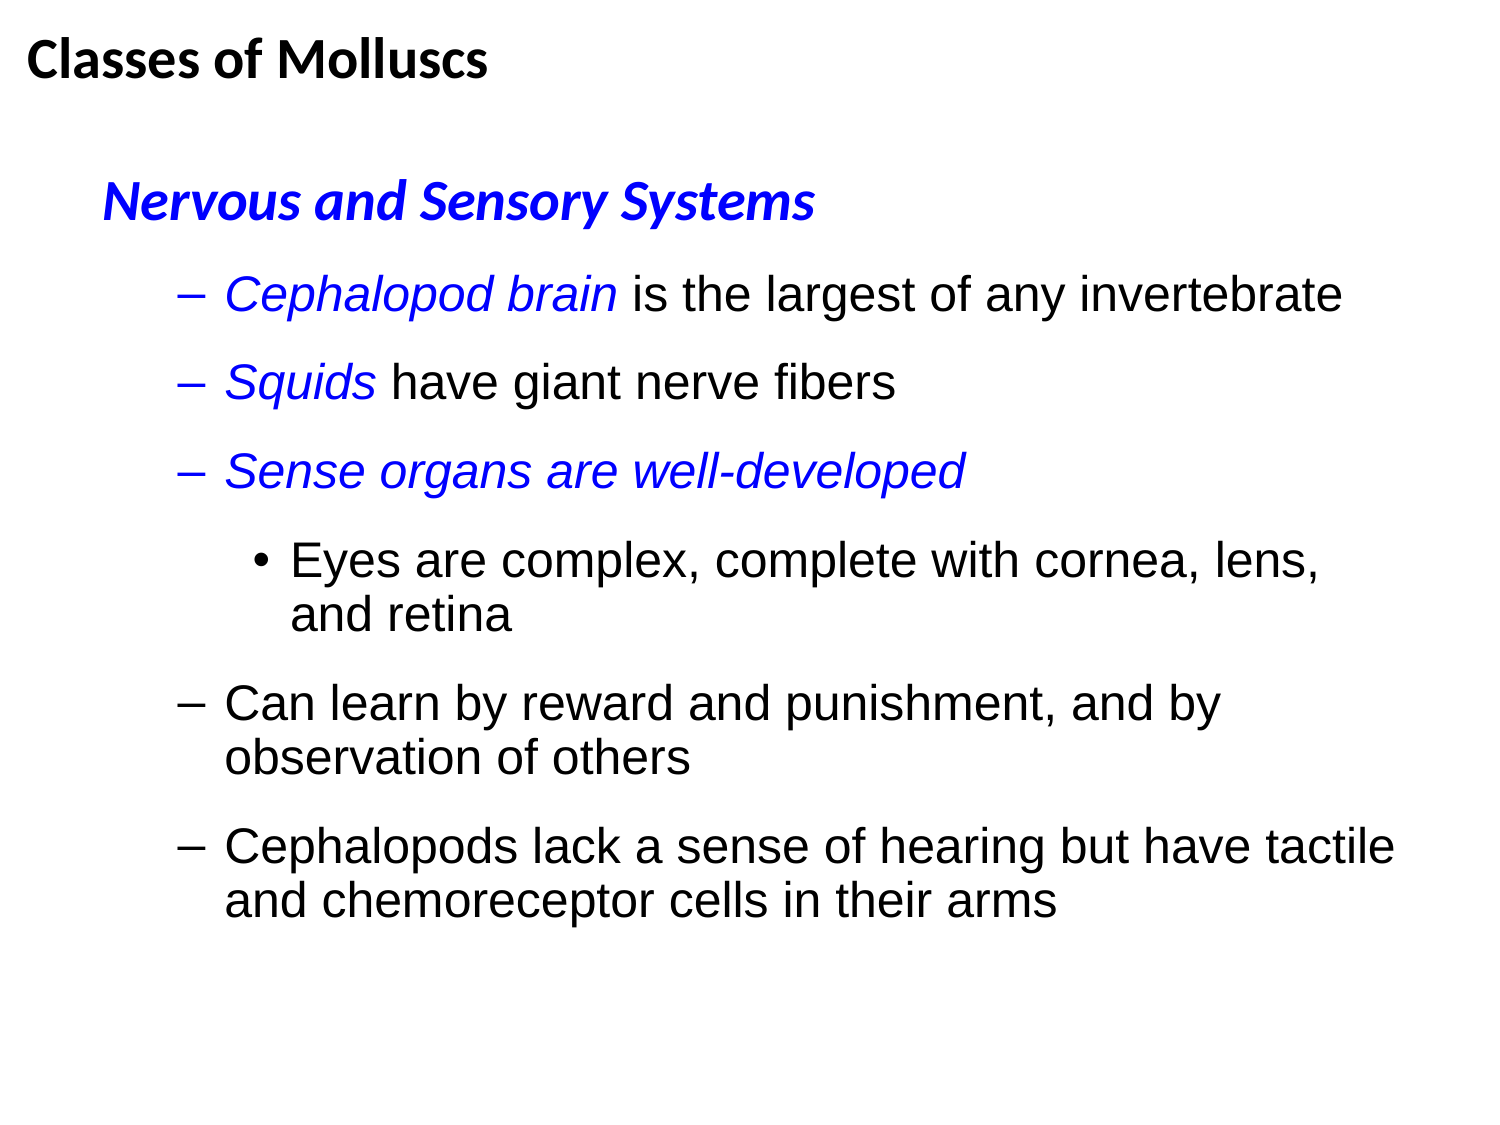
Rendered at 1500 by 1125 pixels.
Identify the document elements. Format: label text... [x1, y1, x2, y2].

title Classes of Molluscs [12, 12, 1486, 98]
list Nervous and Sensory Systems Cephalopod brain is the largest of any invertebrate Squids have giant nerve fibers Sense organs are well-developed Eyes are complex, complete with cornea, lens, and retina Can learn by reward and punishment, and by observation of others Cephalopods lack a sense of hearing but have tactile and chemoreceptor cells in their arms [87, 162, 1413, 958]
